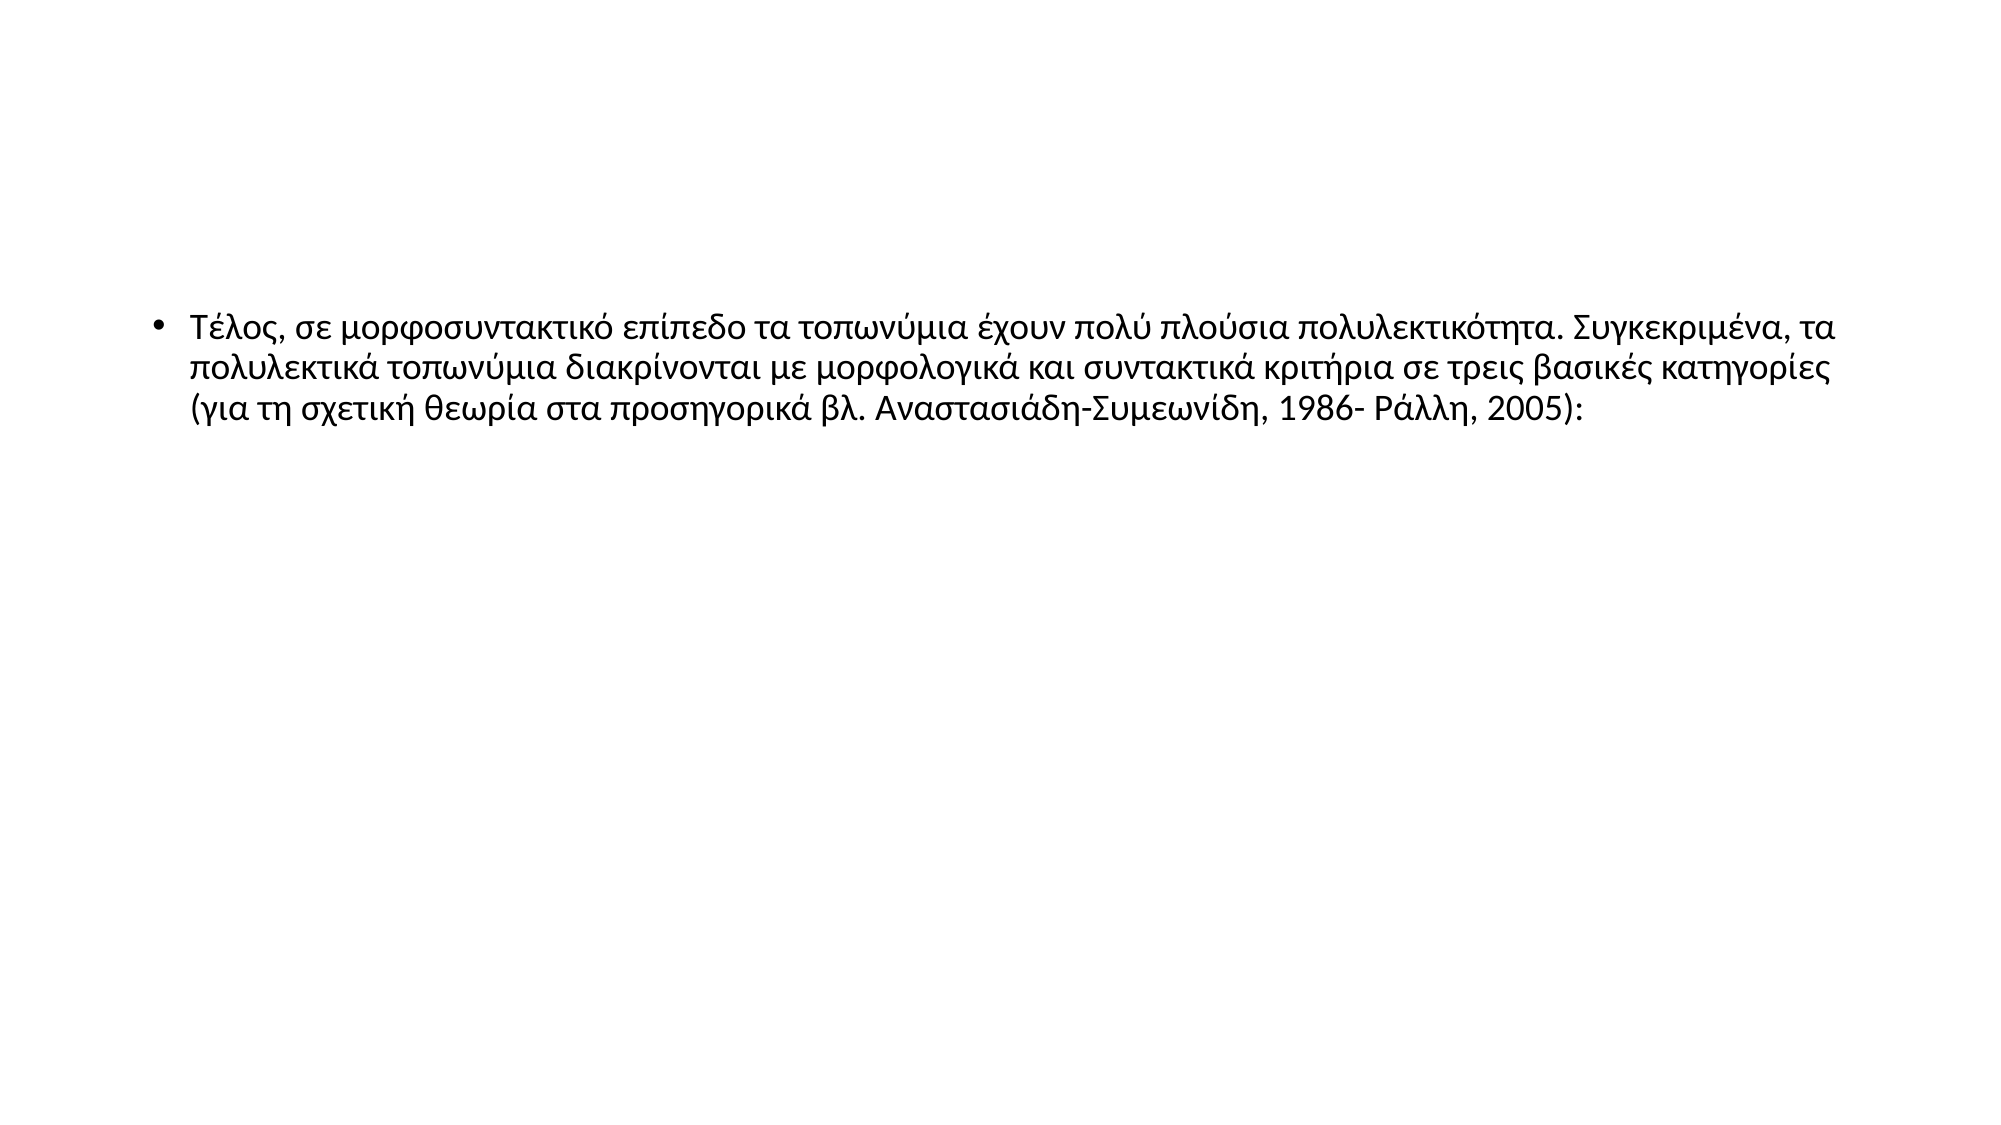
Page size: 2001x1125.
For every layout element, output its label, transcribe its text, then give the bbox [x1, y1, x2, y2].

list Τέλος, σε μορφοσυντακτικό επίπεδο τα τοπωνύμια έχουν πολύ πλούσια πολυλεκτικότητα. Συγκεκριμένα, τα πολυλεκτικά τοπωνύμια διακρίνονται με μορφολογικά και συντακτικά κριτήρια σε τρεις βασικές κατηγορίες (για τη σχετική θεωρία στα προσηγορικά βλ. Αναστασιάδη-Συμεωνίδη, 1986- Ράλλη, 2005): [137, 299, 1863, 1014]
